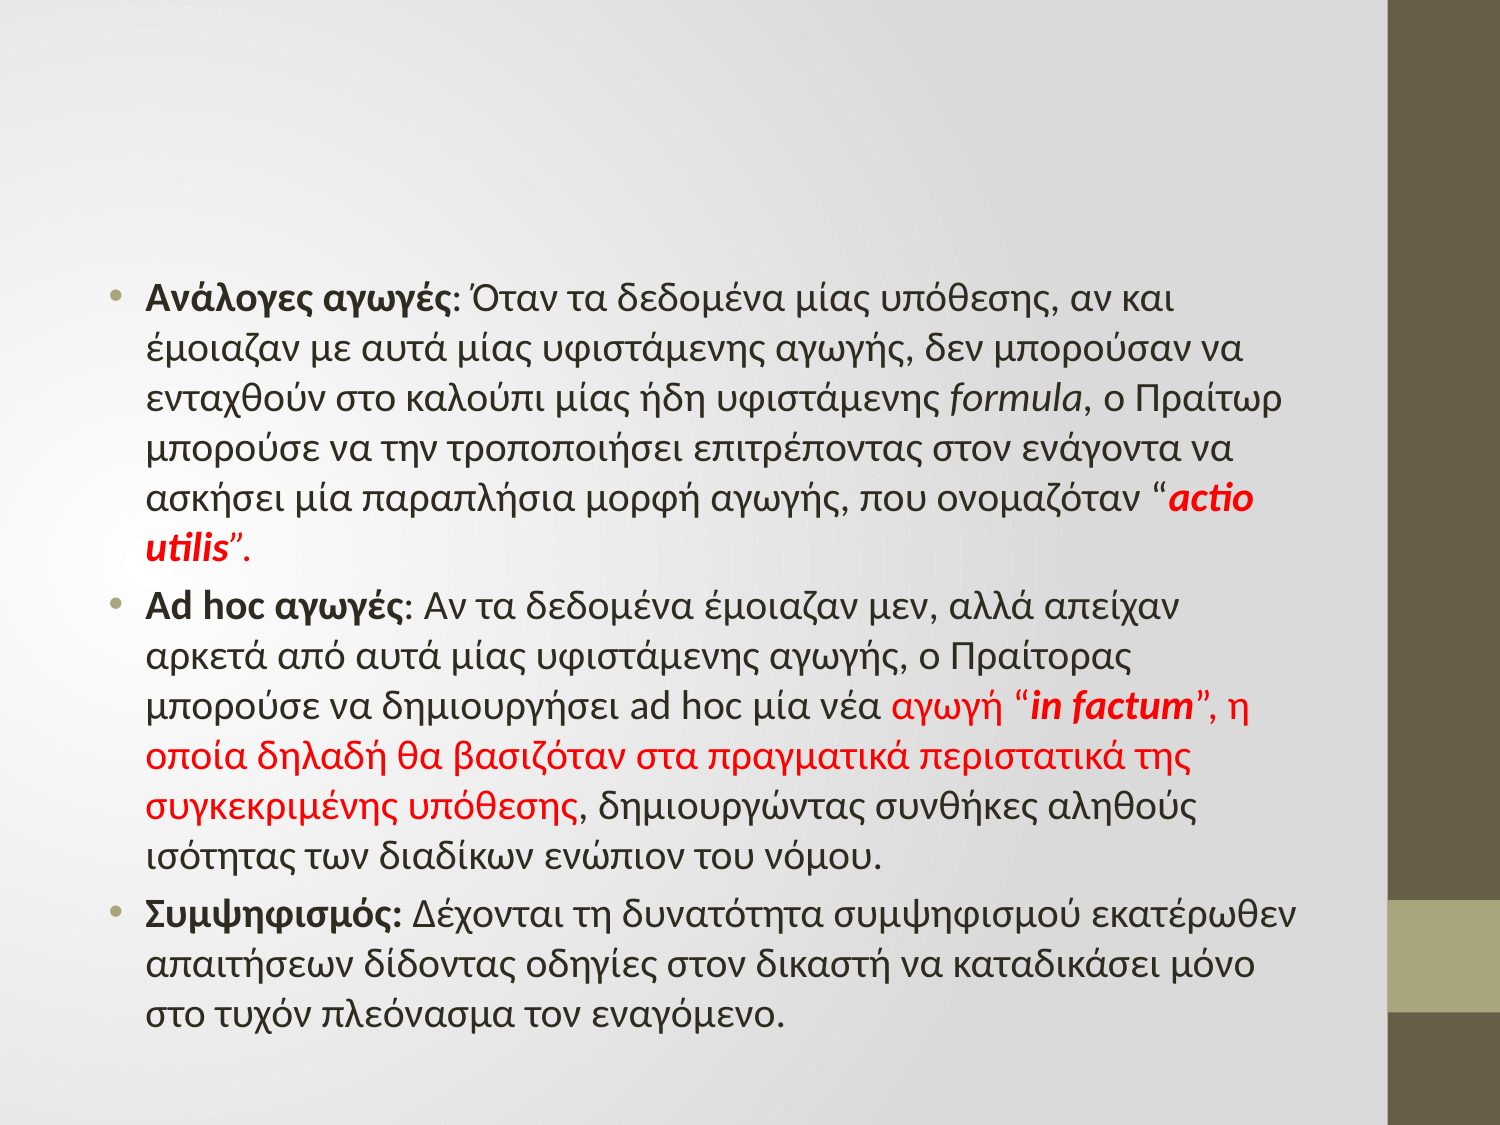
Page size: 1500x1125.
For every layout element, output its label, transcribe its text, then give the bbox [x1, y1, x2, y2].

list Ανάλογες αγωγές: Όταν τα δεδομένα μίας υπόθεσης, αν και έμοιαζαν με αυτά μίας υφιστάμενης αγωγής, δεν μπορούσαν να ενταχθούν στο καλούπι μίας ήδη υφιστάμενης formula, ο Πραίτωρ μπορούσε να την τροποποιήσει επιτρέποντας στον ενάγοντα να ασκήσει μία παραπλήσια μορφή αγωγής, που ονομαζόταν “actio utilis”. Ad hoc αγωγές: Αν τα δεδομένα έμοιαζαν μεν, αλλά απείχαν αρκετά από αυτά μίας υφιστάμενης αγωγής, ο Πραίτορας μπορούσε να δημιουργήσει ad hoc μία νέα αγωγή “in factum”, η οποία δηλαδή θα βασιζόταν στα πραγματικά περιστατικά της συγκεκριμένης υπόθεσης, δημιουργώντας συνθήκες αληθούς ισότητας των διαδίκων ενώπιον του νόμου. Συμψηφισμός: Δέχονται τη δυνατότητα συμψηφισμού εκατέρωθεν απαιτήσεων δίδοντας οδηγίες στον δικαστή να καταδικάσει μόνο στο τυχόν πλεόνασμα τον εναγόμενο. [75, 262, 1325, 1050]
